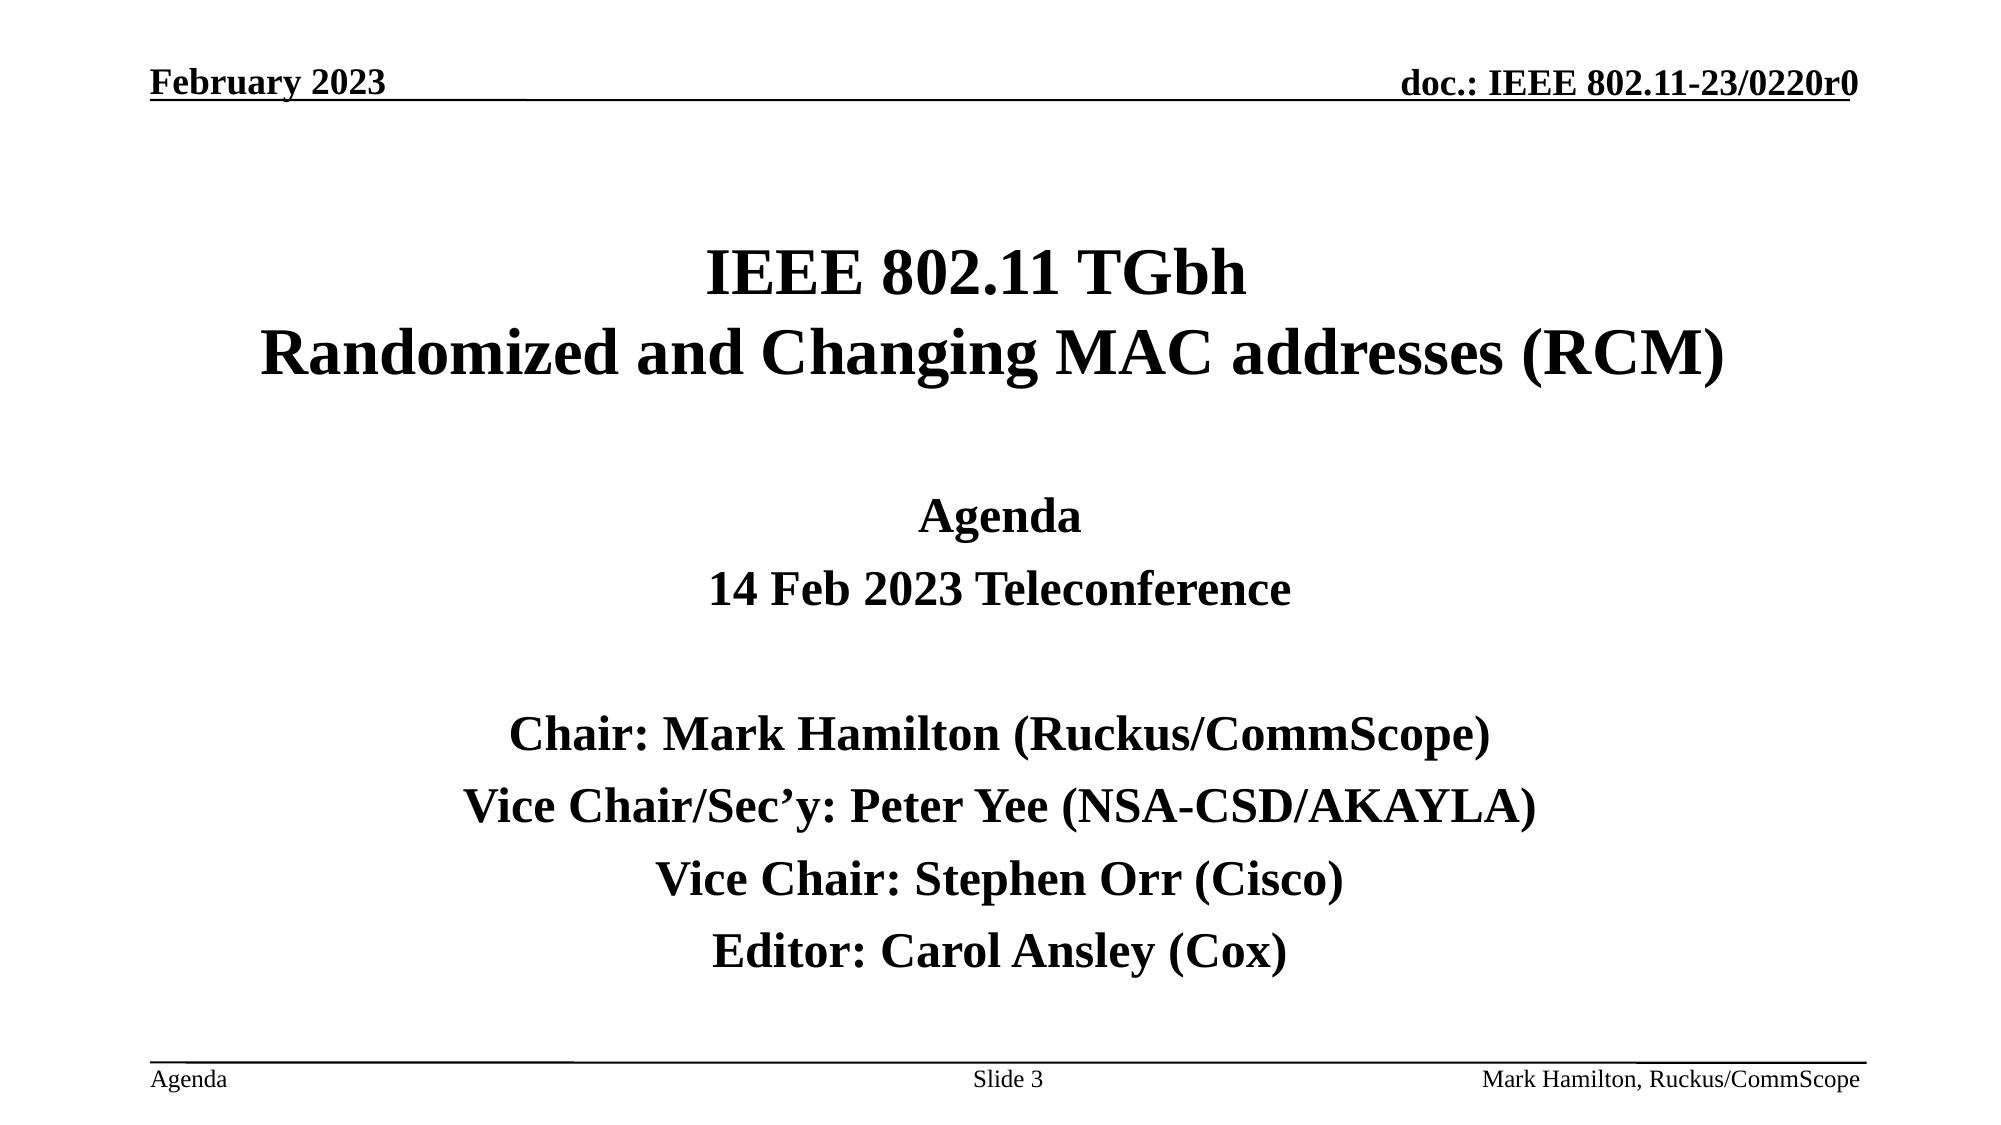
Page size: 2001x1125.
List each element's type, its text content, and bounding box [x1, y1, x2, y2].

subtitle Agenda 14 Feb 2023 Teleconference Chair: Mark Hamilton (Ruckus/CommScope) Vice Chair/Sec’y: Peter Yee (NSA-CSD/AKAYLA) Vice Chair: Stephen Orr (Cisco) Editor: Carol Ansley (Cox) [299, 474, 1701, 763]
title IEEE 802.11 TGbh Randomized and Changing MAC addresses (RCM) [112, 187, 1876, 429]
slide_number Slide 3 [950, 1061, 1067, 1123]
